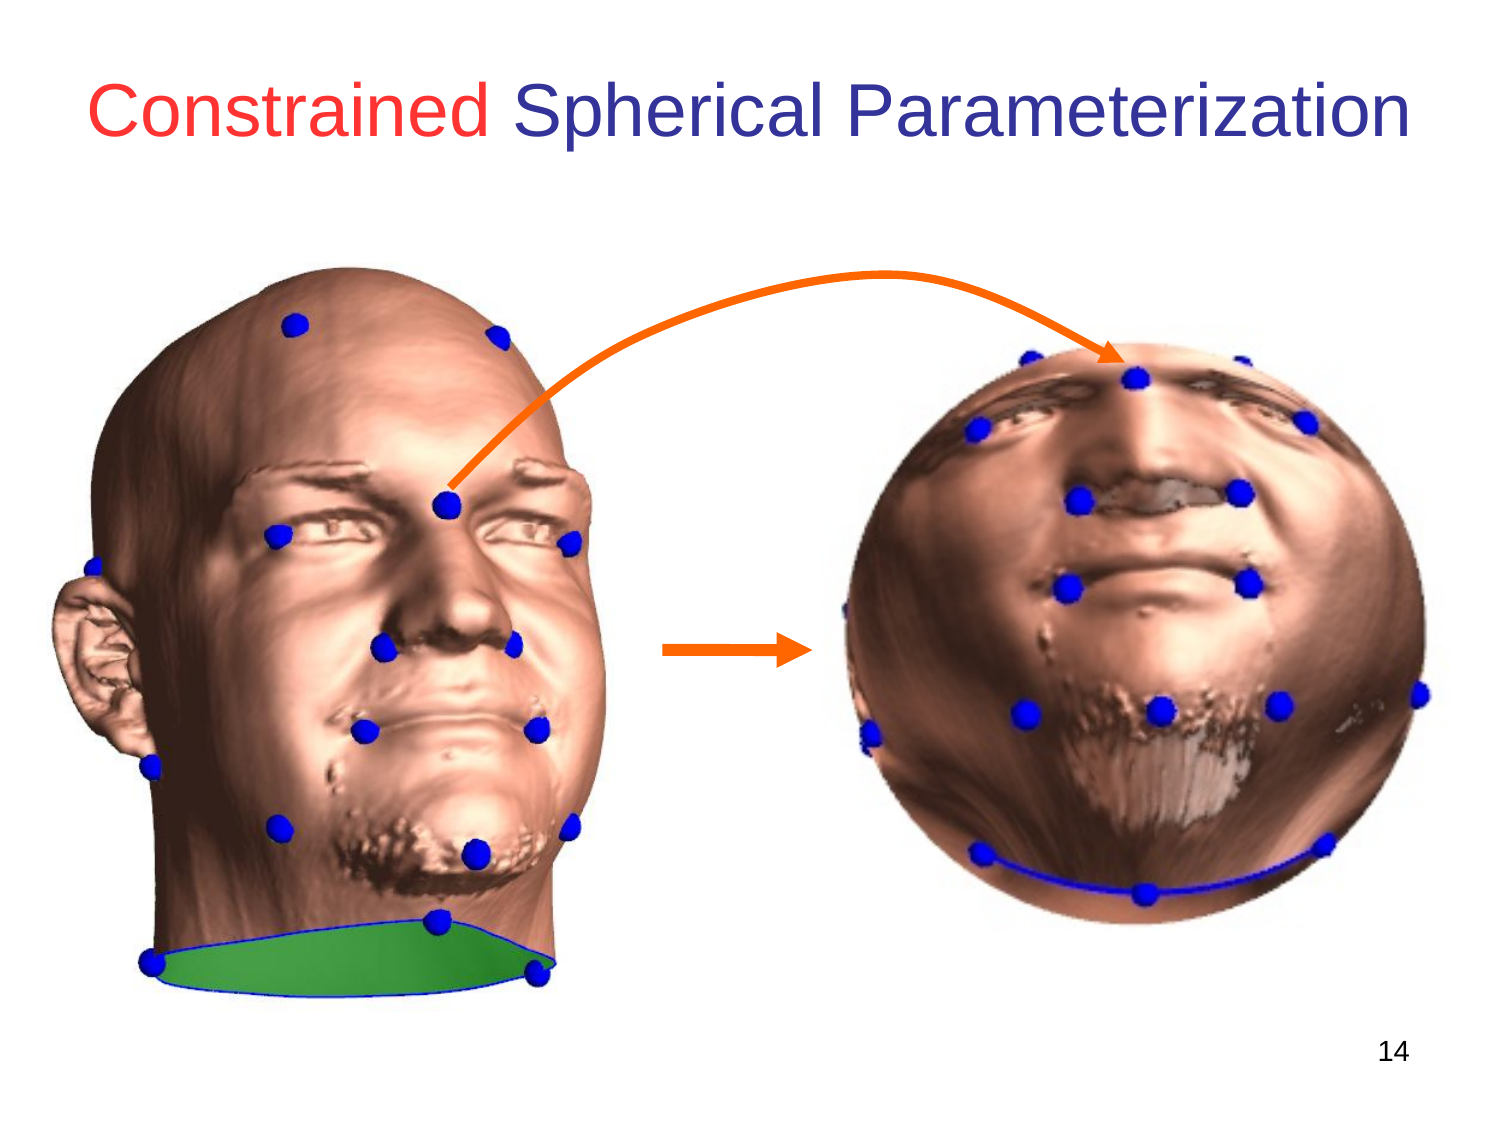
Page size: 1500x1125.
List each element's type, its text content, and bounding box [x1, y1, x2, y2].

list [37, 262, 624, 1013]
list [820, 324, 1451, 955]
text_box [662, 643, 813, 657]
text_box [627, 274, 1049, 455]
title Constrained Spherical Parameterization [0, 12, 1500, 200]
slide_number 14 [1074, 1025, 1425, 1104]
